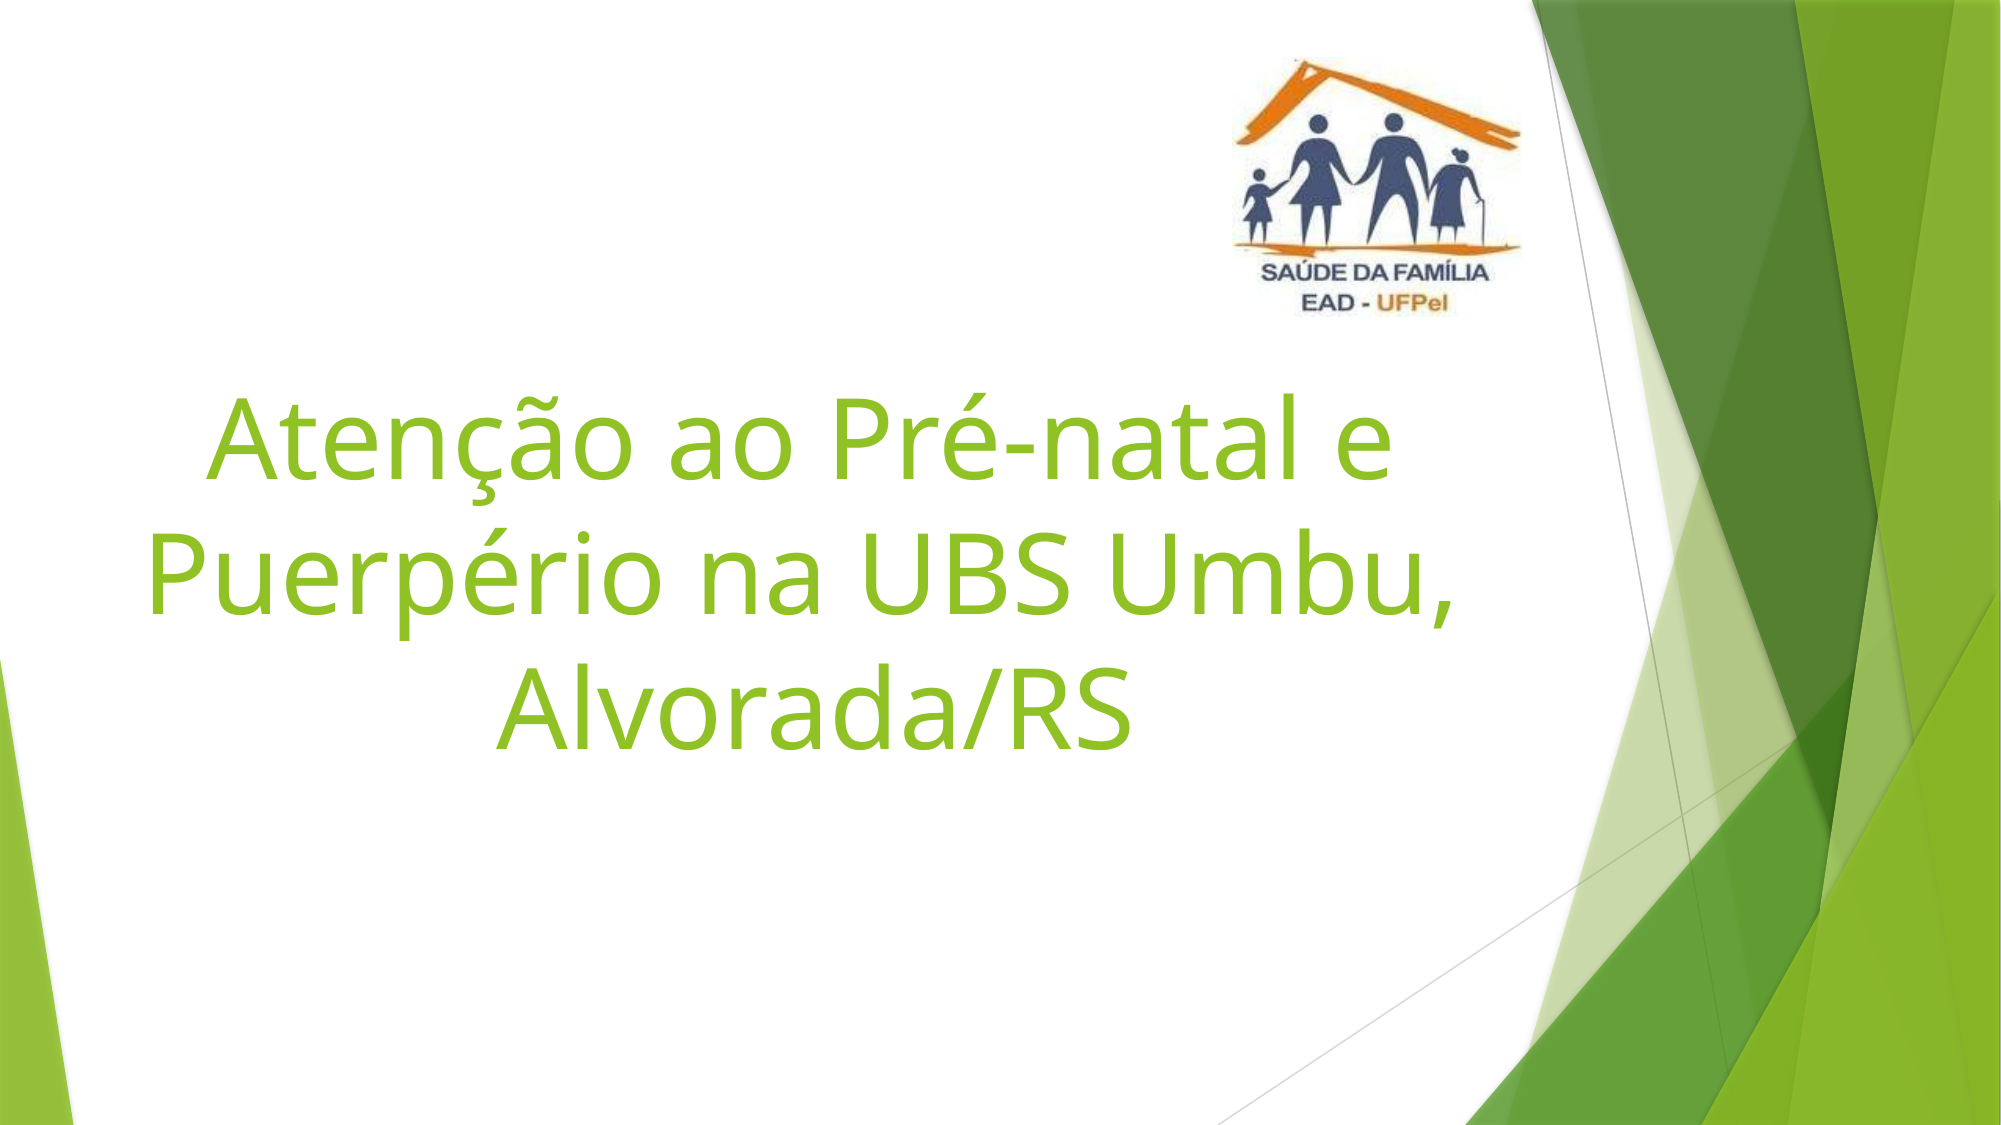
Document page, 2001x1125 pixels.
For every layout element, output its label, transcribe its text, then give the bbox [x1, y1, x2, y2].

text_box Atenção ao Pré-natal e Puerpério na UBS Umbu, Alvorada/RS [127, 359, 1505, 824]
picture [1231, 56, 1522, 318]
